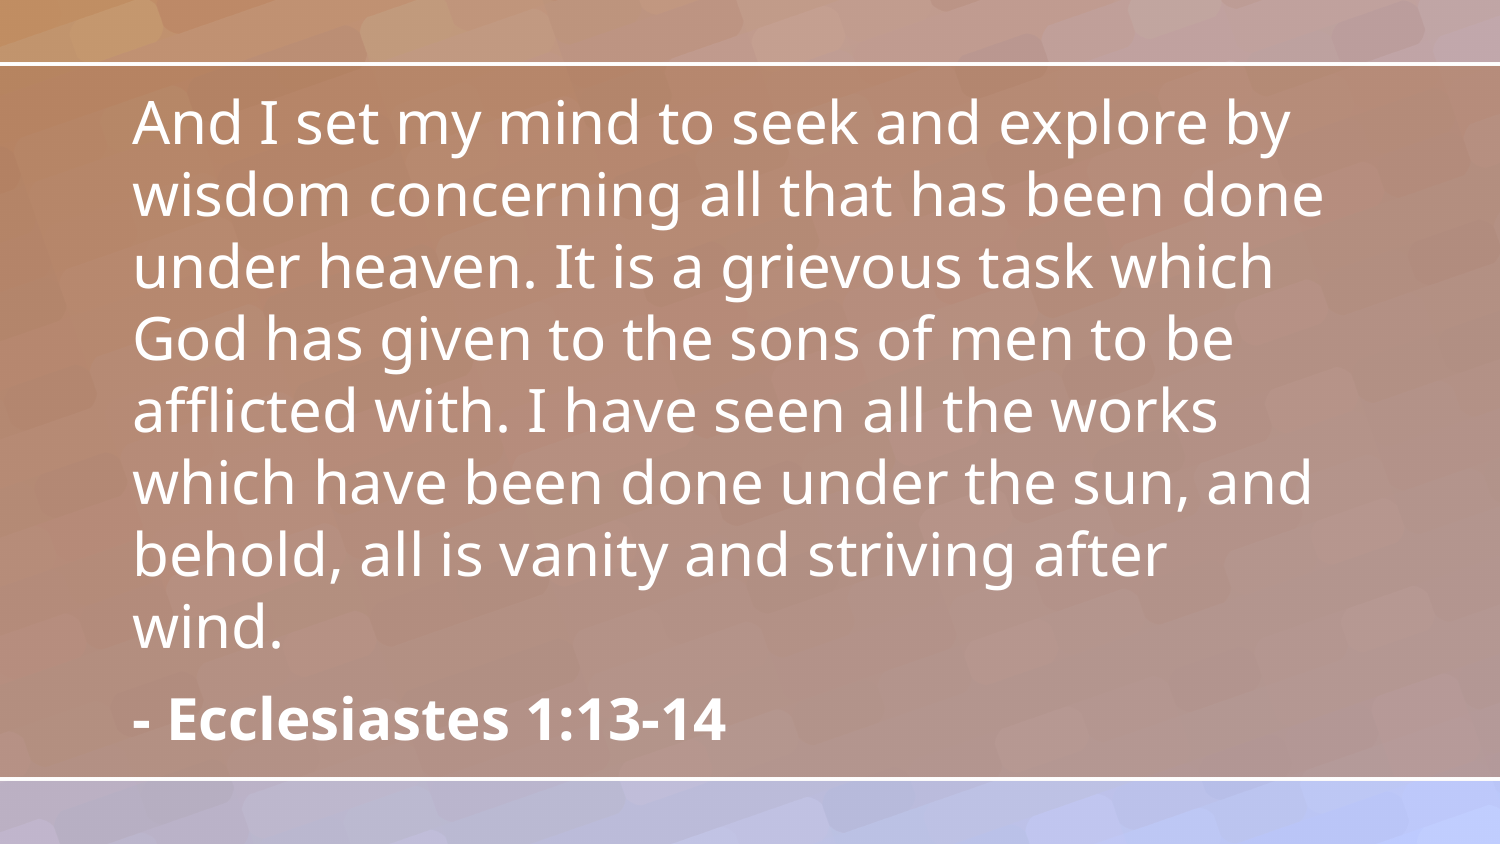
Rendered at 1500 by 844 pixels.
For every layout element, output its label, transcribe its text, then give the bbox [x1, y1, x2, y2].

list - Ecclesiastes 1:13-14 [116, 674, 799, 760]
list And I set my mind to seek and explore by wisdom concerning all that has been done under heaven. It is a grievous task which God has given to the sons of men to be afflicted with. I have seen all the works which have been done under the sun, and behold, all is vanity and striving after wind. [116, 70, 1343, 675]
picture [0, 0, 1500, 844]
